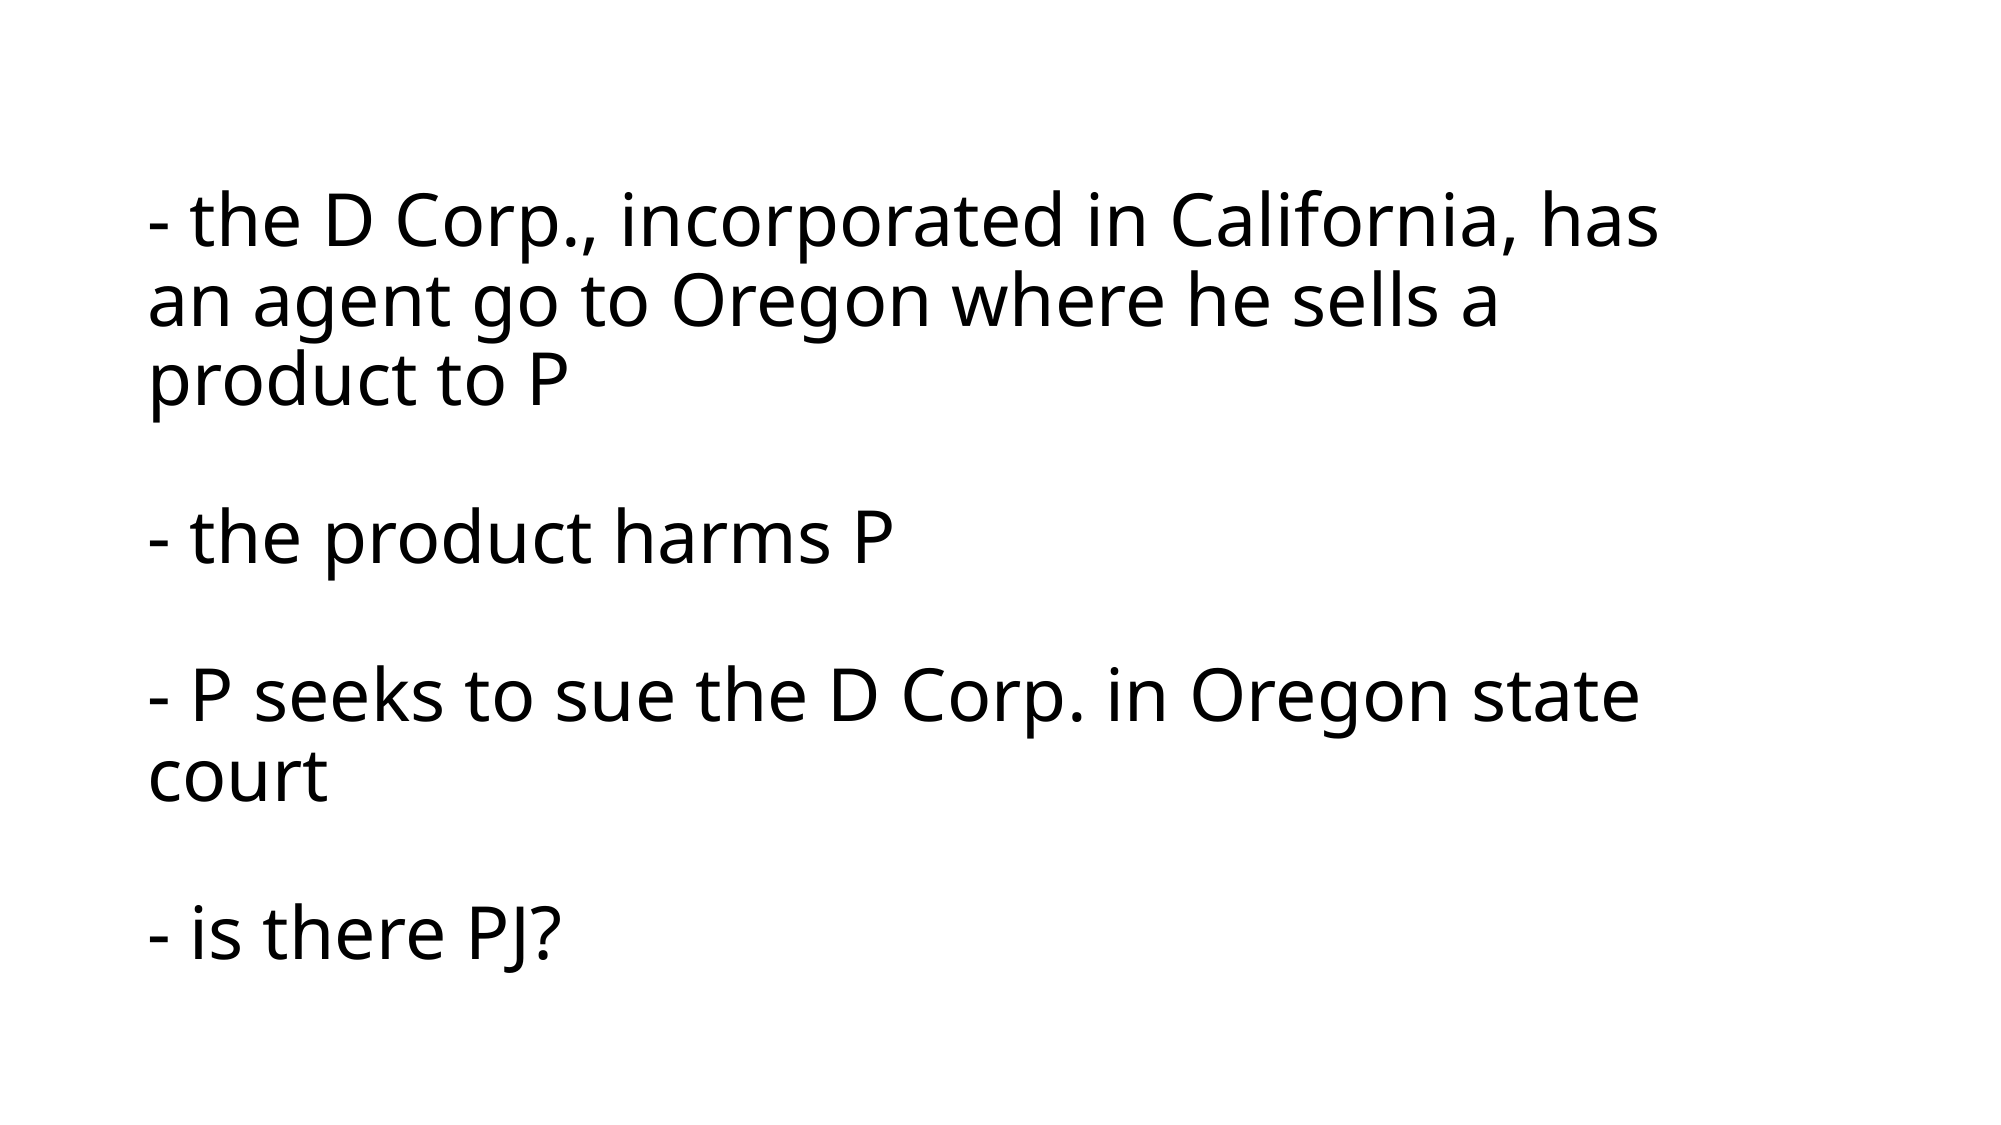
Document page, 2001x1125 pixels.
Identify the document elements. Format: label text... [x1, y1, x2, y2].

title - the D Corp., incorporated in California, has an agent go to Oregon where he sells a product to P - the product harms P - P seeks to sue the D Corp. in Oregon state court - is there PJ? [132, 174, 1725, 985]
